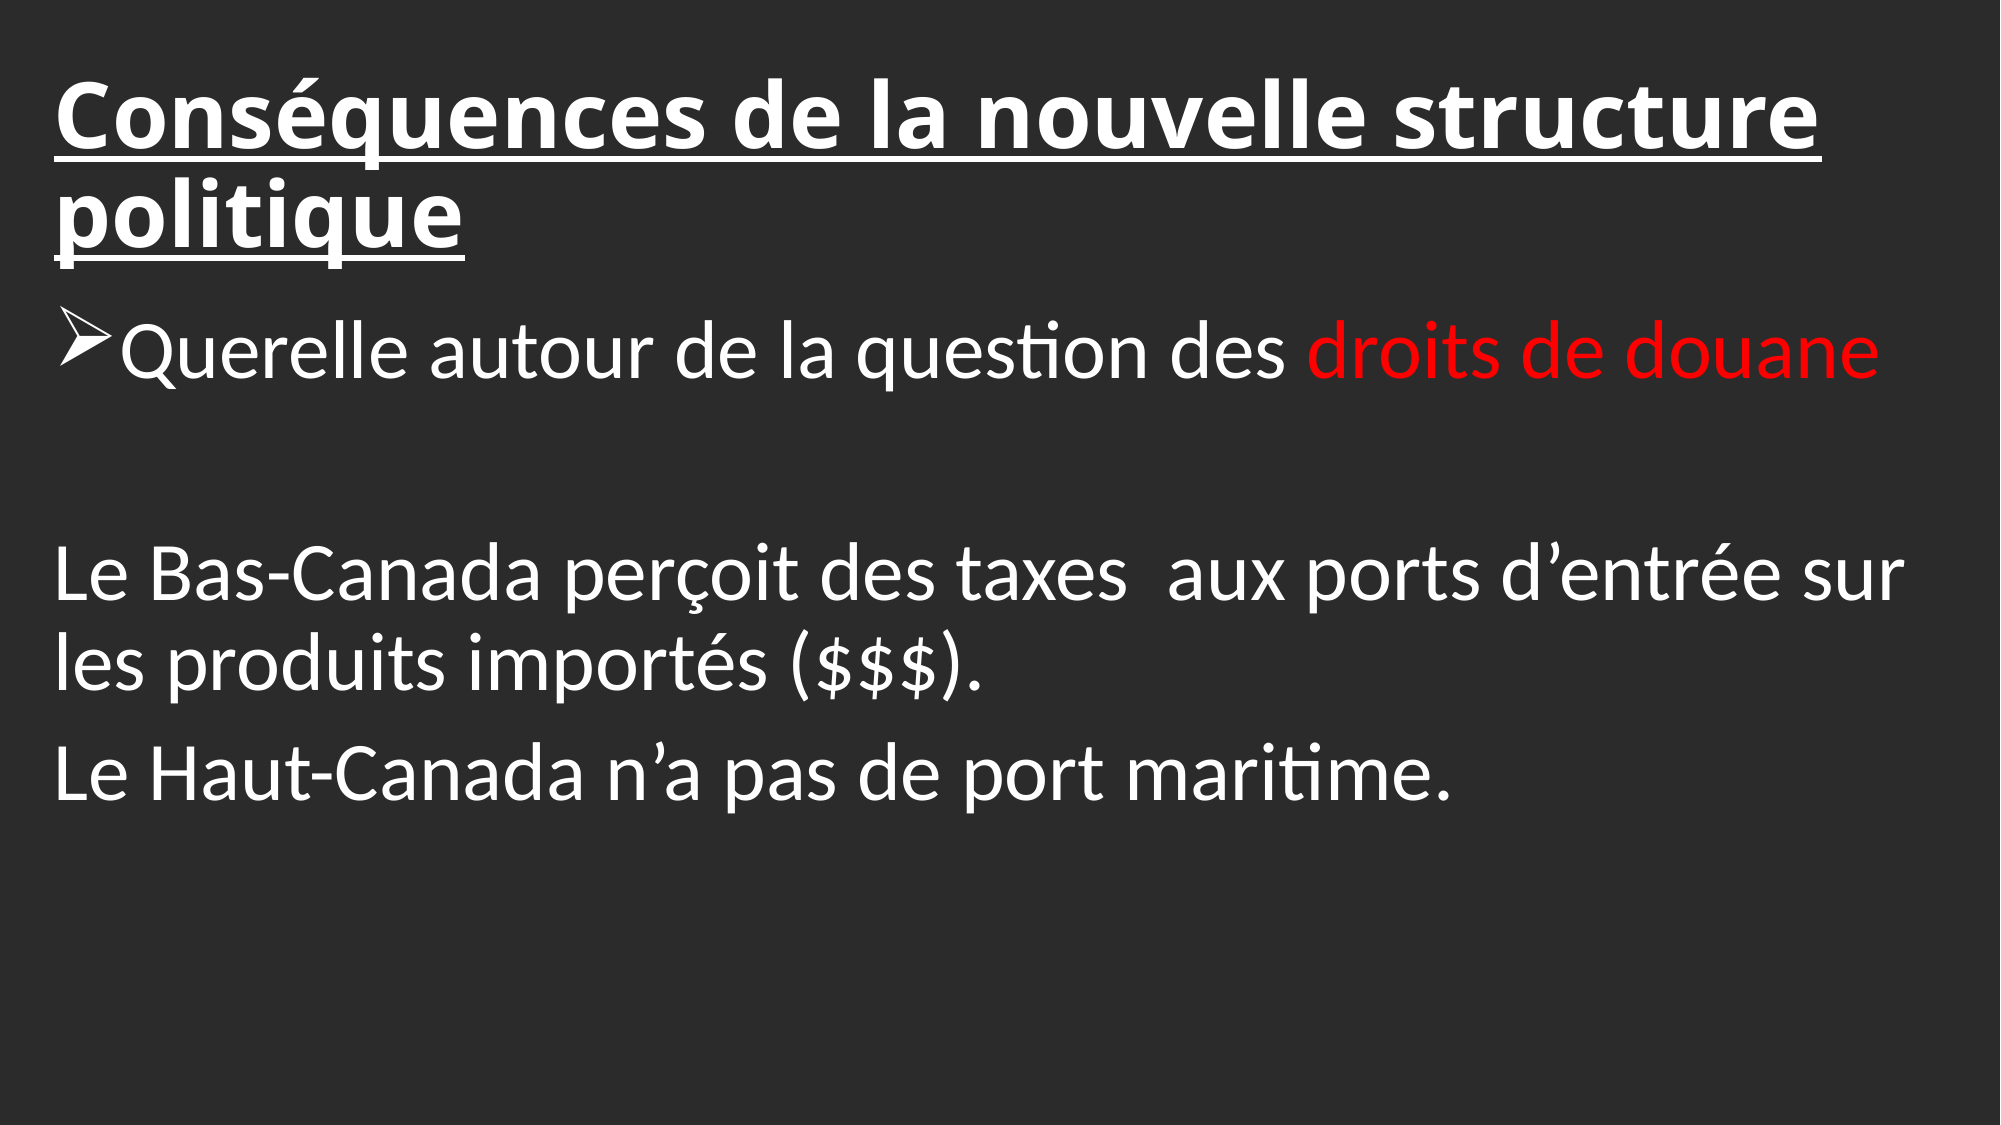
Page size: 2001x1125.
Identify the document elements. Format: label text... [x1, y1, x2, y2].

list Querelle autour de la question des droits de douane Le Bas-Canada perçoit des taxes aux ports d’entrée sur les produits importés ($$$). Le Haut-Canada n’a pas de port maritime. [38, 299, 1945, 1014]
title Conséquences de la nouvelle structure politique [38, 59, 1863, 278]
